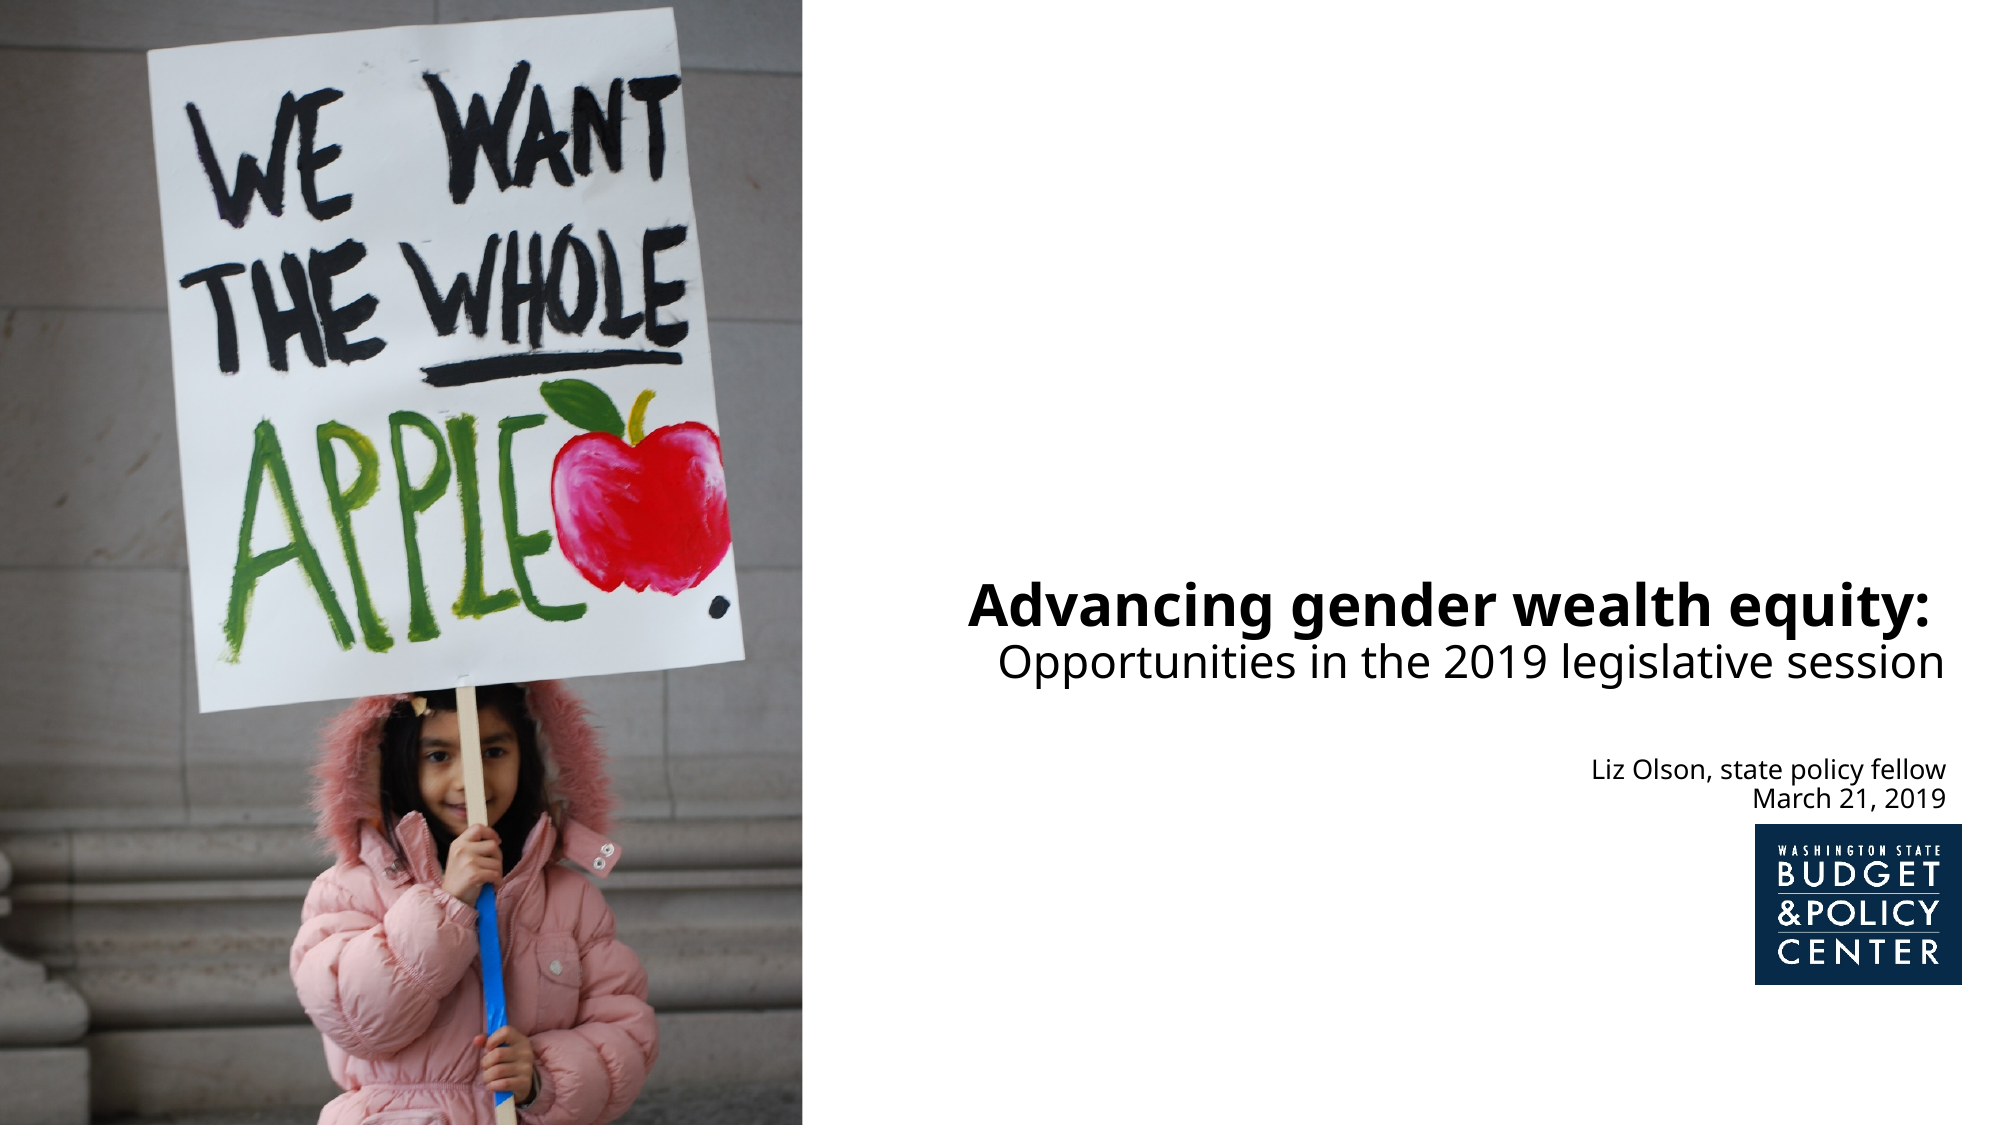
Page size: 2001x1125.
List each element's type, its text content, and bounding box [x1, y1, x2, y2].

title Advancing gender wealth equity: Opportunities in the 2019 legislative session Liz Olson, state policy fellow March 21, 2019 [803, 280, 1962, 822]
picture [1755, 824, 1962, 985]
picture [0, 0, 803, 1125]
